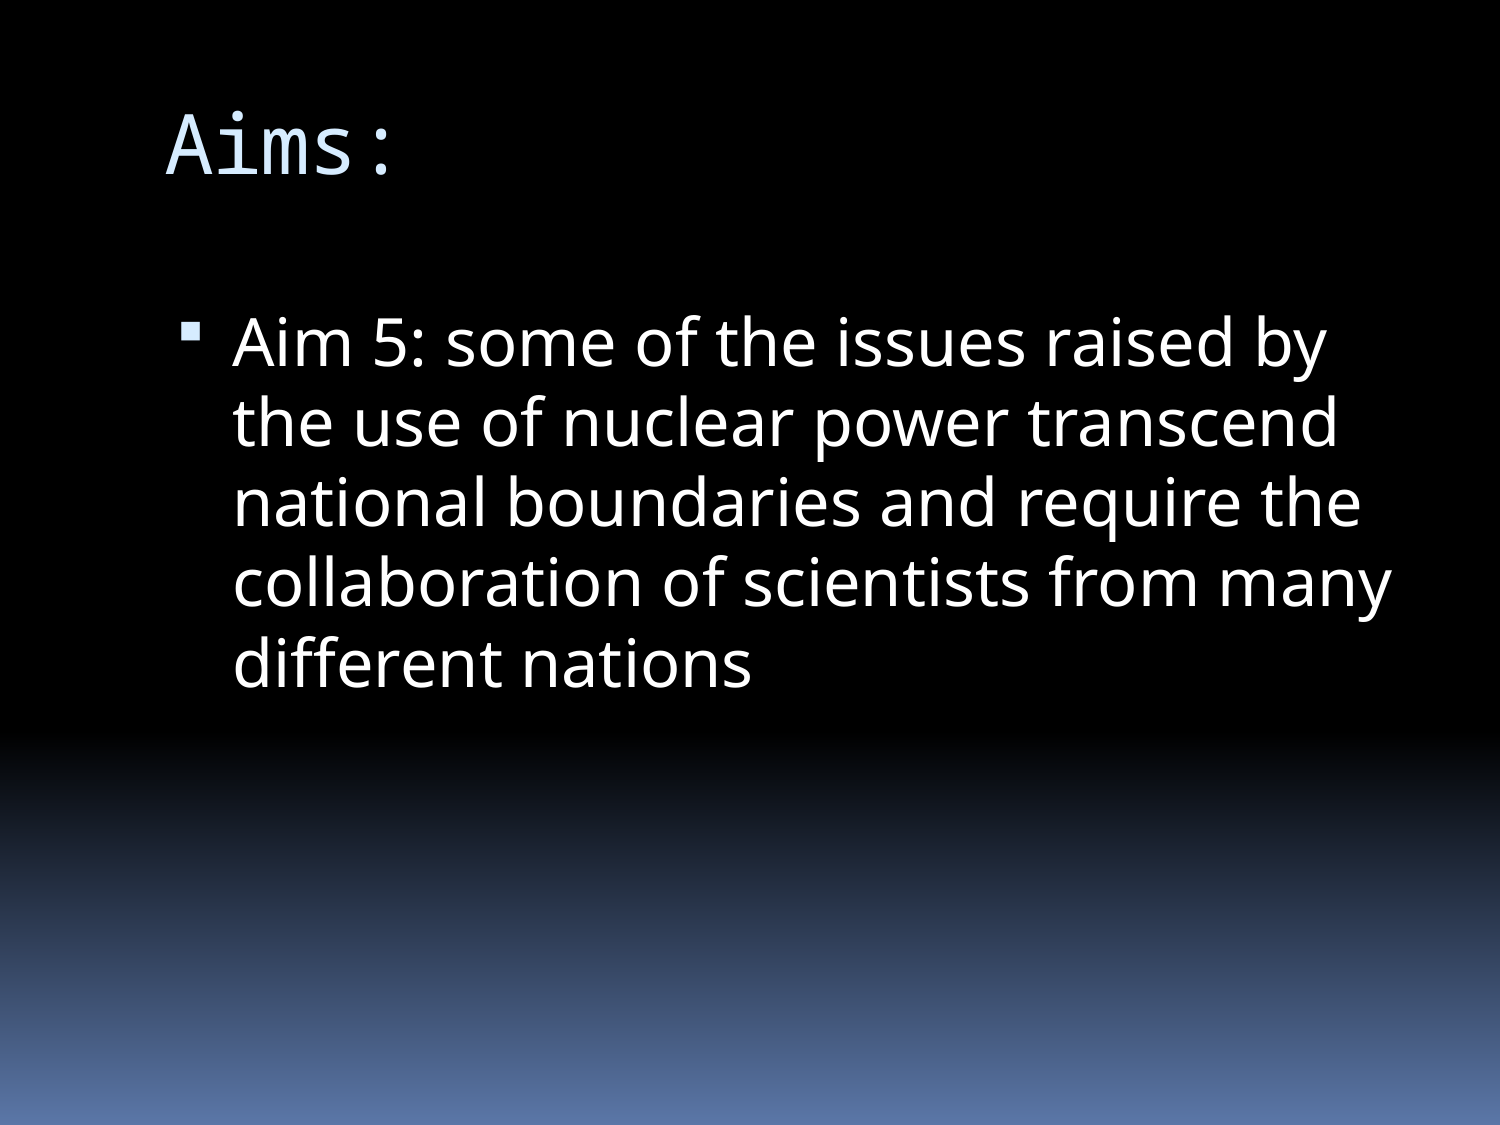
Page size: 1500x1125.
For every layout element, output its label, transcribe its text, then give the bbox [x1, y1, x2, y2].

list Aim 5: some of the issues raised by the use of nuclear power transcend national boundaries and require the collaboration of scientists from many different nations [150, 292, 1425, 1043]
title Aims: [150, 83, 1425, 234]
